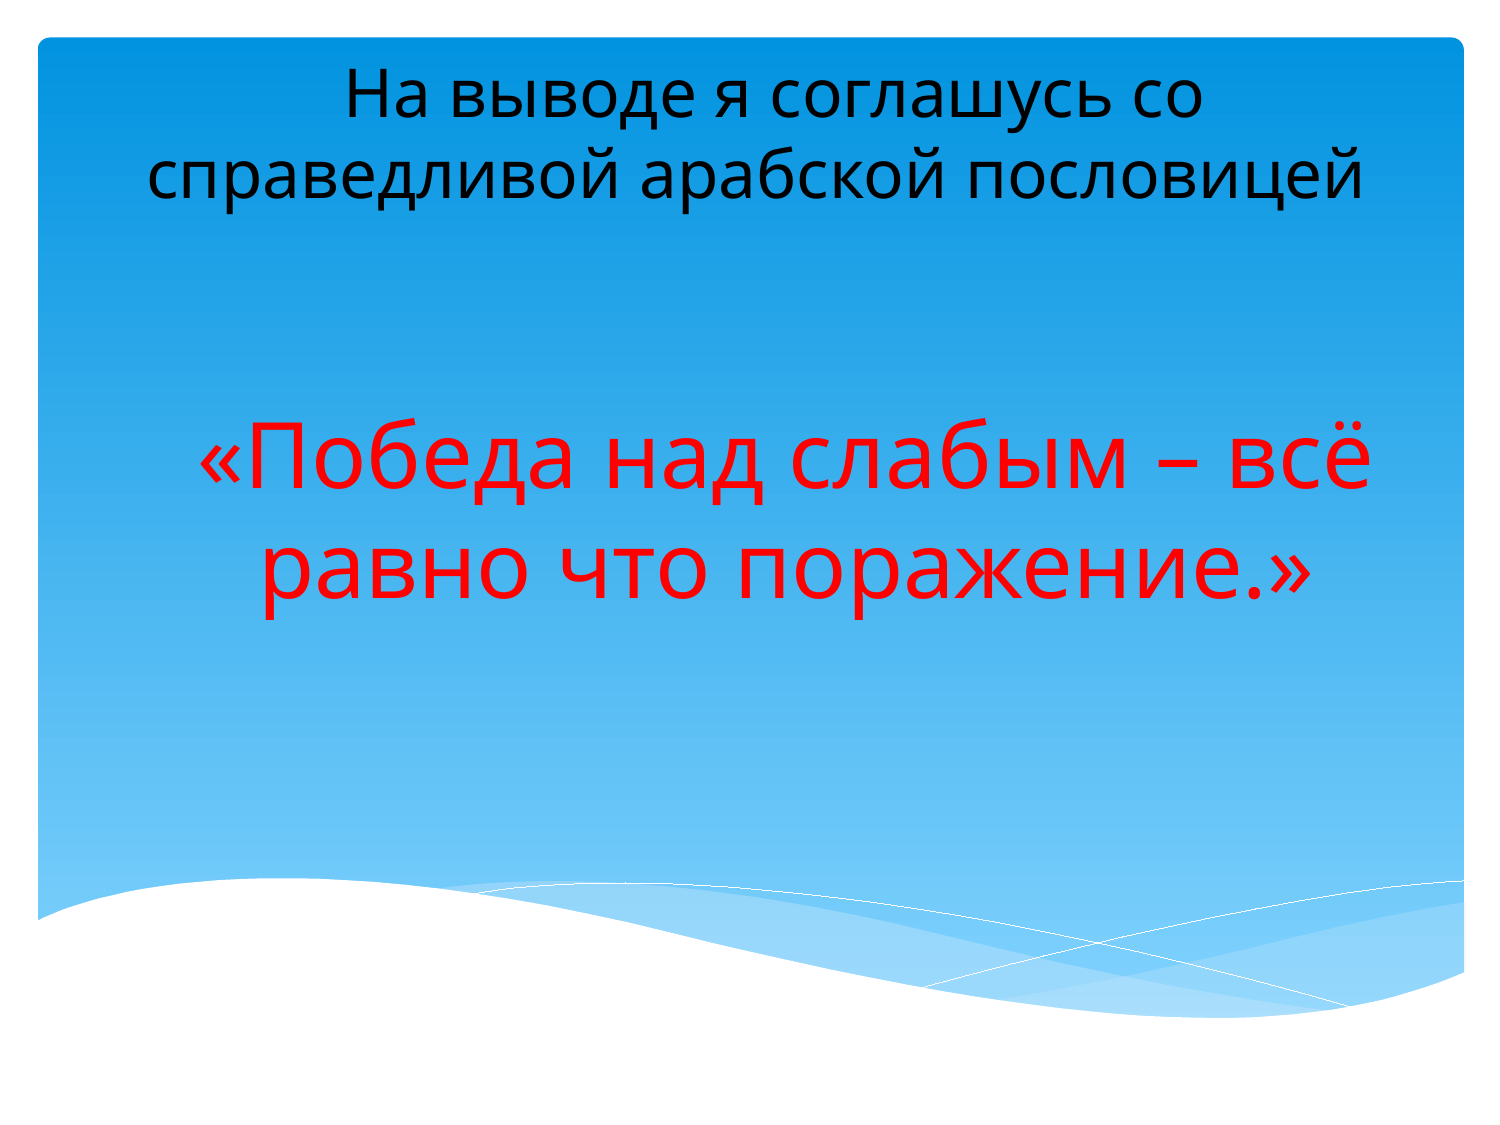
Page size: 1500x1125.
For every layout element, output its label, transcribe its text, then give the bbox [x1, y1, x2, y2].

subtitle На выводе я соглашусь со справедливой арабской пословицей [112, 42, 1438, 289]
title «Победа над слабым – всё равно что поражение.» [123, 349, 1449, 625]
